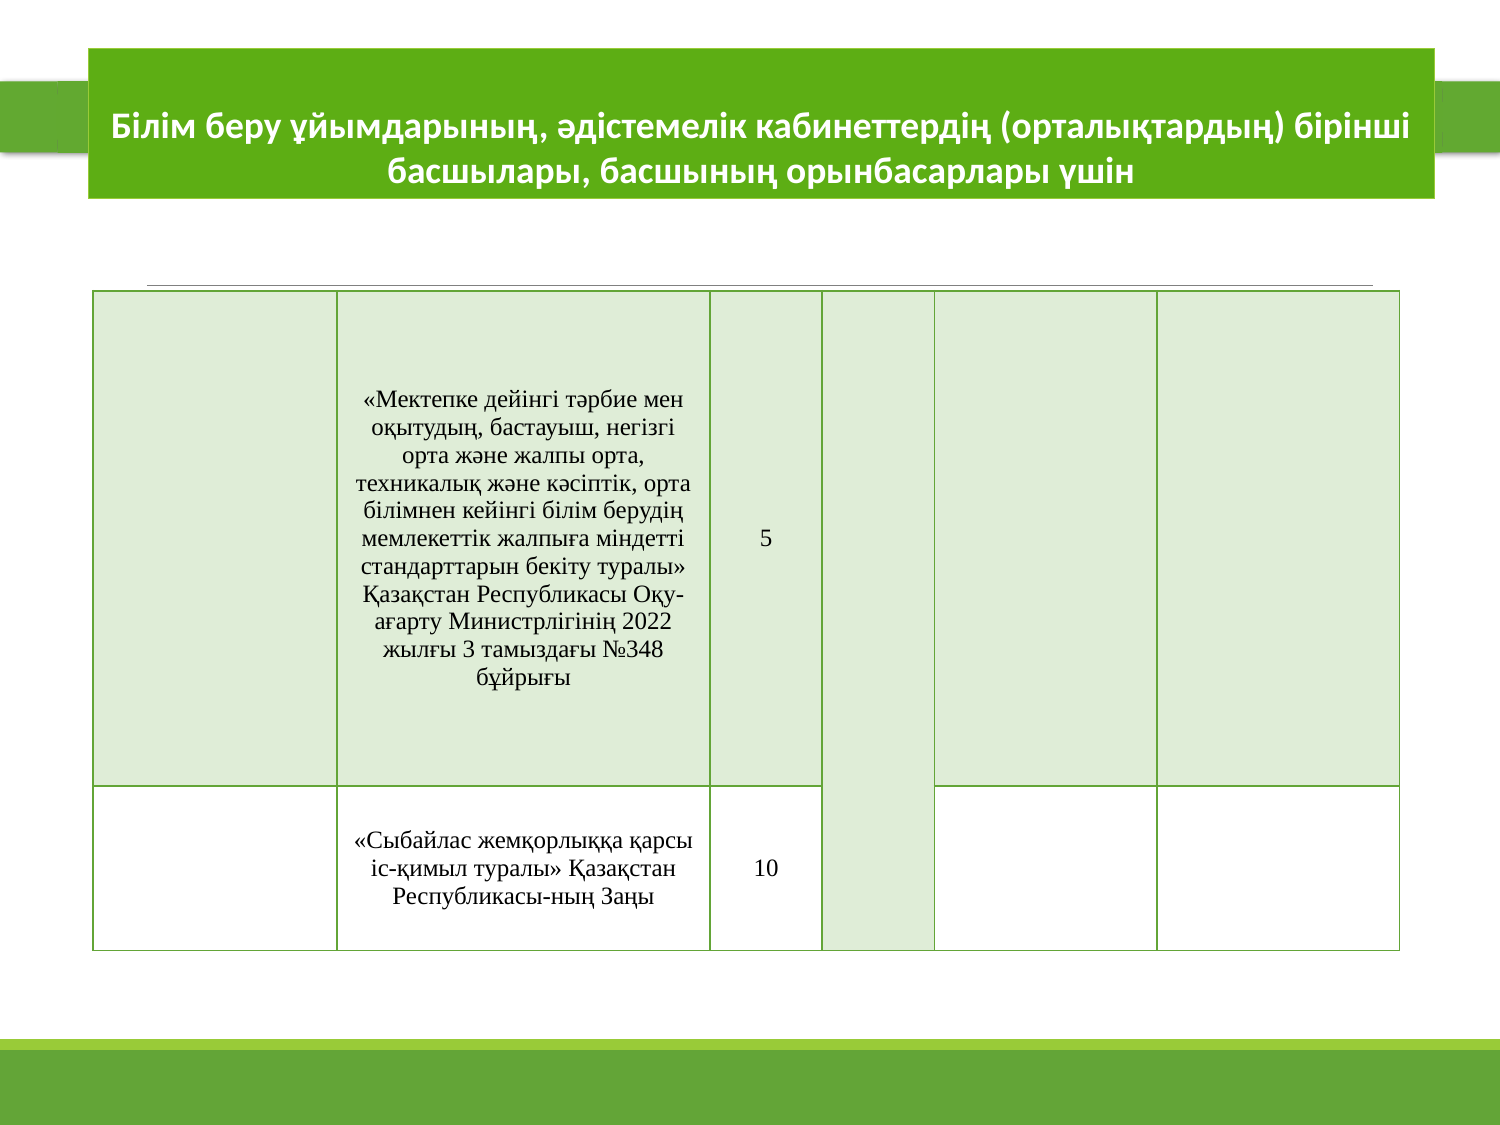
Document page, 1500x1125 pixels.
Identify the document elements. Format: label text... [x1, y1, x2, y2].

text_box [1435, 81, 1500, 153]
table_header 5 [711, 292, 821, 785]
text_box [0, 81, 88, 153]
table_header [1158, 292, 1399, 785]
table_cell [1158, 787, 1399, 950]
table_header [94, 292, 336, 785]
table_cell [94, 787, 336, 950]
table_header [935, 292, 1156, 785]
table_cell 10 [711, 787, 821, 950]
table_cell «Сыбайлас жемқорлыққа қарсы іс-қимыл туралы» Қазақстан Республикасы-ның Заңы [338, 787, 709, 950]
table_header [823, 292, 934, 950]
text_box Білім беру ұйымдарының, әдістемелік кабинеттердің (орталықтардың) бірінші басшылары, басшының орынбасарлары үшін [88, 48, 1435, 199]
table_cell [935, 787, 1156, 950]
table_header «Мектепке дейінгі тәрбие мен оқытудың, бастауыш, негізгі орта және жалпы орта, техникалық және кәсіптік, орта білімнен кейінгі білім берудің мемлекеттік жалпыға міндетті стандарттарын бекіту туралы» Қазақстан Республикасы Оқу-ағарту Министрлігінің 2022 жылғы 3 тамыздағы №348 бұйрығы [338, 292, 709, 785]
